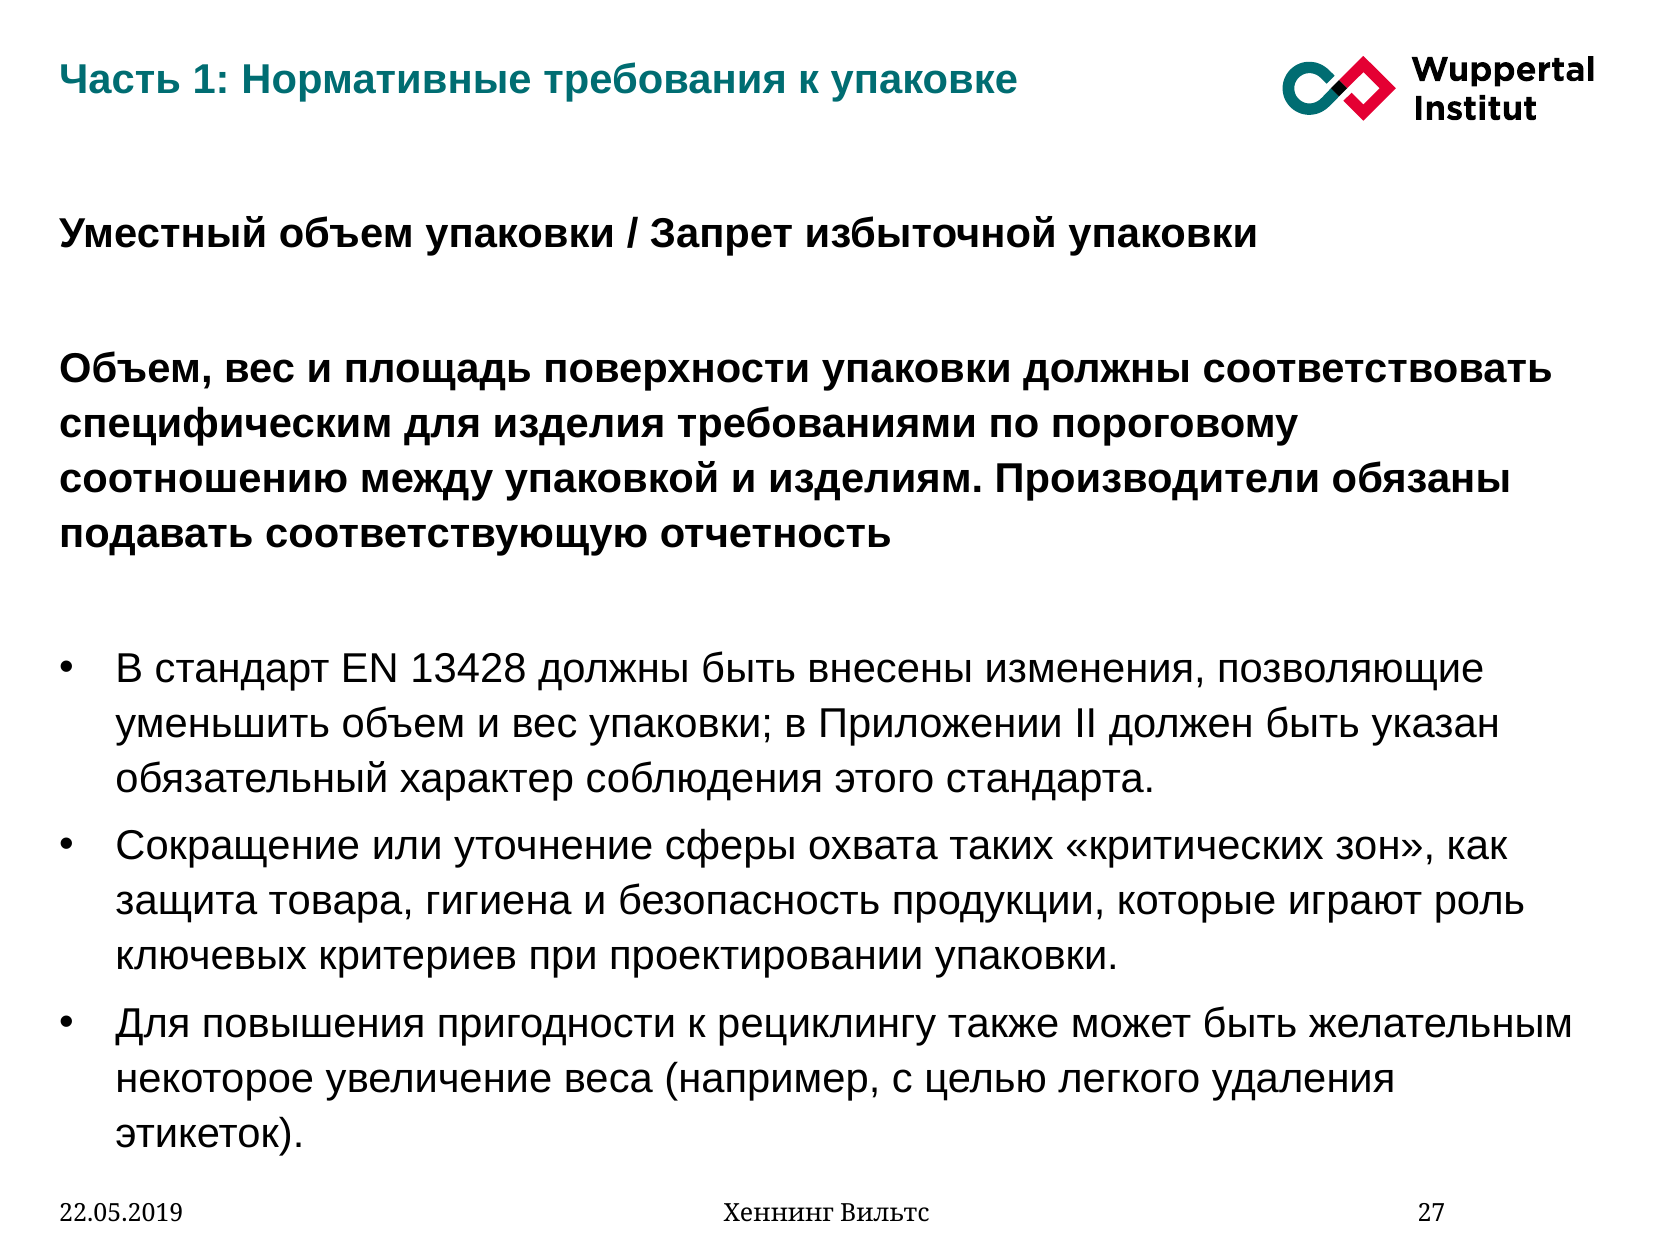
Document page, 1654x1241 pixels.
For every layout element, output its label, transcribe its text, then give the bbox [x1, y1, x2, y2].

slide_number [59, 1196, 272, 1241]
footer Хеннинг Вильтс [283, 1196, 1371, 1241]
slide_number 27 [1417, 1196, 1595, 1241]
title Часть 1: Нормативные требования к упаковке [59, 41, 1182, 182]
list Уместный объем упаковки / Запрет избыточной упаковки Объем, вес и площадь поверхности упаковки должны соответствовать специфическим для изделия требованиями по пороговому соотношению между упаковкой и изделиям. Производители обязаны подавать соответствующую отчетность В стандарт EN 13428 должны быть внесены изменения, позволяющие уменьшить объем и вес упаковки; в Приложении II должен быть указан обязательный характер соблюдения этого стандарта. Сокращение или уточнение сферы охвата таких «критических зон», как защита товара, гигиена и безопасность продукции, которые играют роль ключевых критериев при проектировании упаковки. Для повышения пригодности к рециклингу также может быть желательным некоторое увеличение веса (например, с целью легкого удаления этикеток). [59, 200, 1595, 1052]
